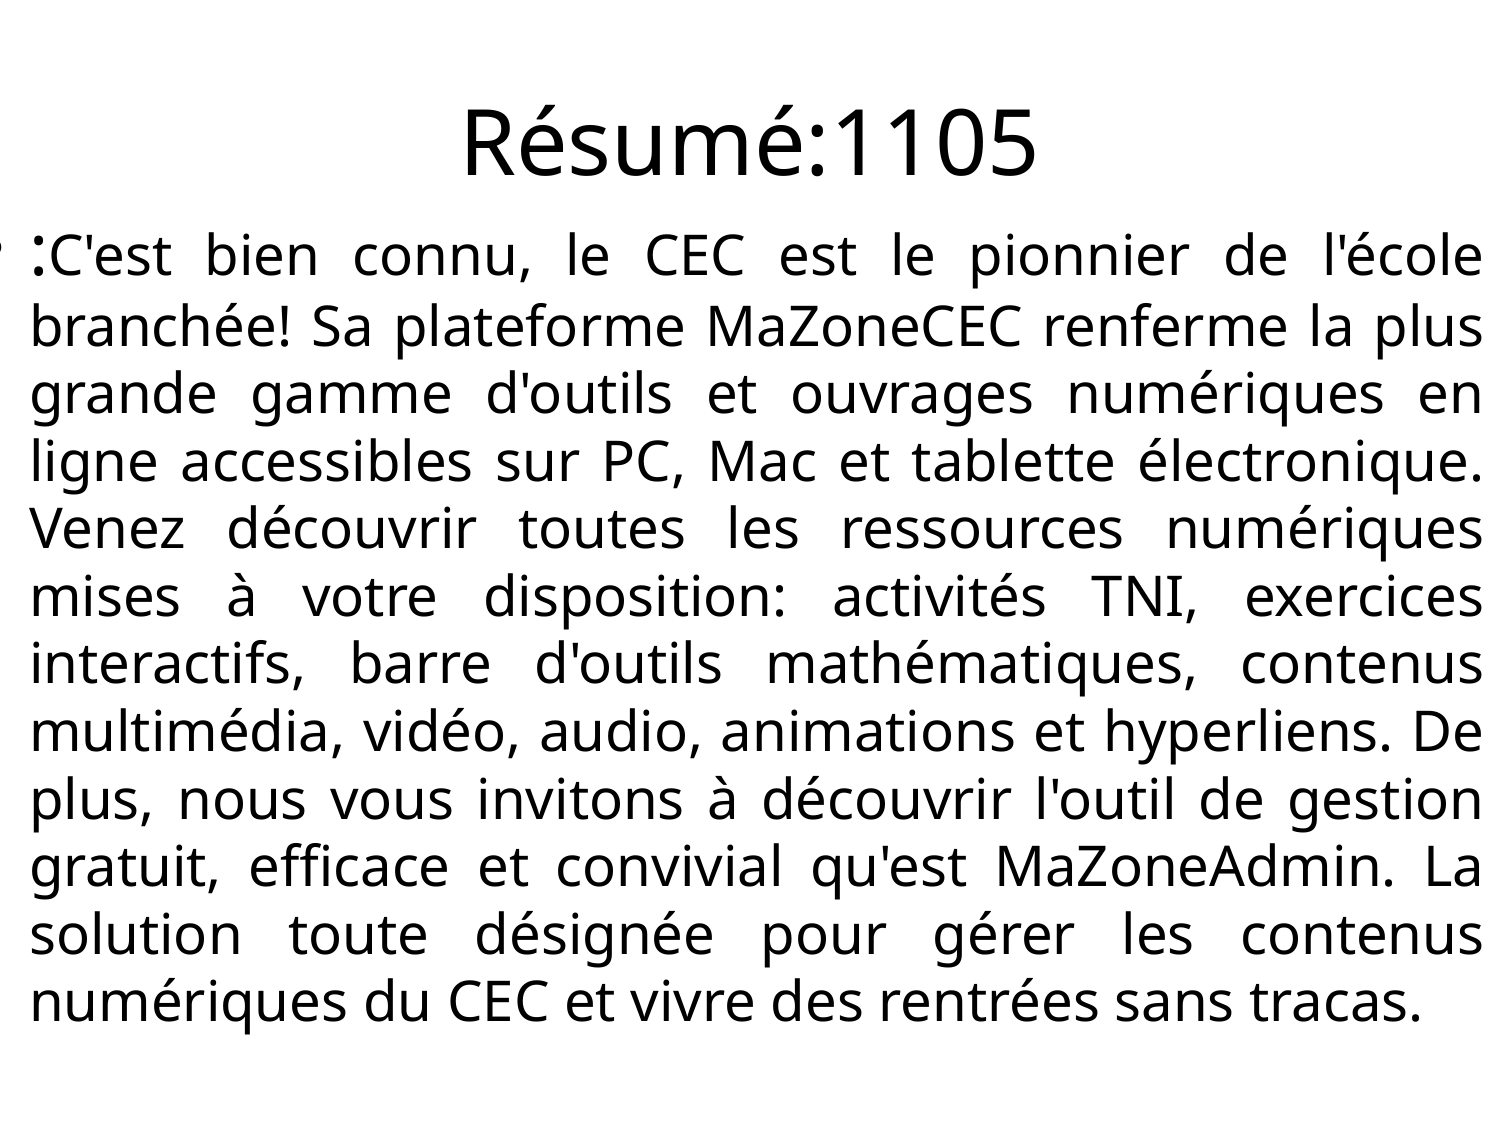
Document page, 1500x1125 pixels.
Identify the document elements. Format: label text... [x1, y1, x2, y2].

title Résumé:1105 [75, 45, 1425, 196]
list :C'est bien connu, le CEC est le pionnier de l'école branchée! Sa plateforme MaZoneCEC renferme la plus grande gamme d'outils et ouvrages numériques en ligne accessibles sur PC, Mac et tablette électronique. Venez découvrir toutes les ressources numériques mises à votre disposition: activités TNI, exercices interactifs, barre d'outils mathématiques, contenus multimédia, vidéo, audio, animations et hyperliens. De plus, nous vous invitons à découvrir l'outil de gestion gratuit, efficace et convivial qu'est MaZoneAdmin. La solution toute désignée pour gérer les contenus numériques du CEC et vivre des rentrées sans tracas. [0, 196, 1500, 1102]
